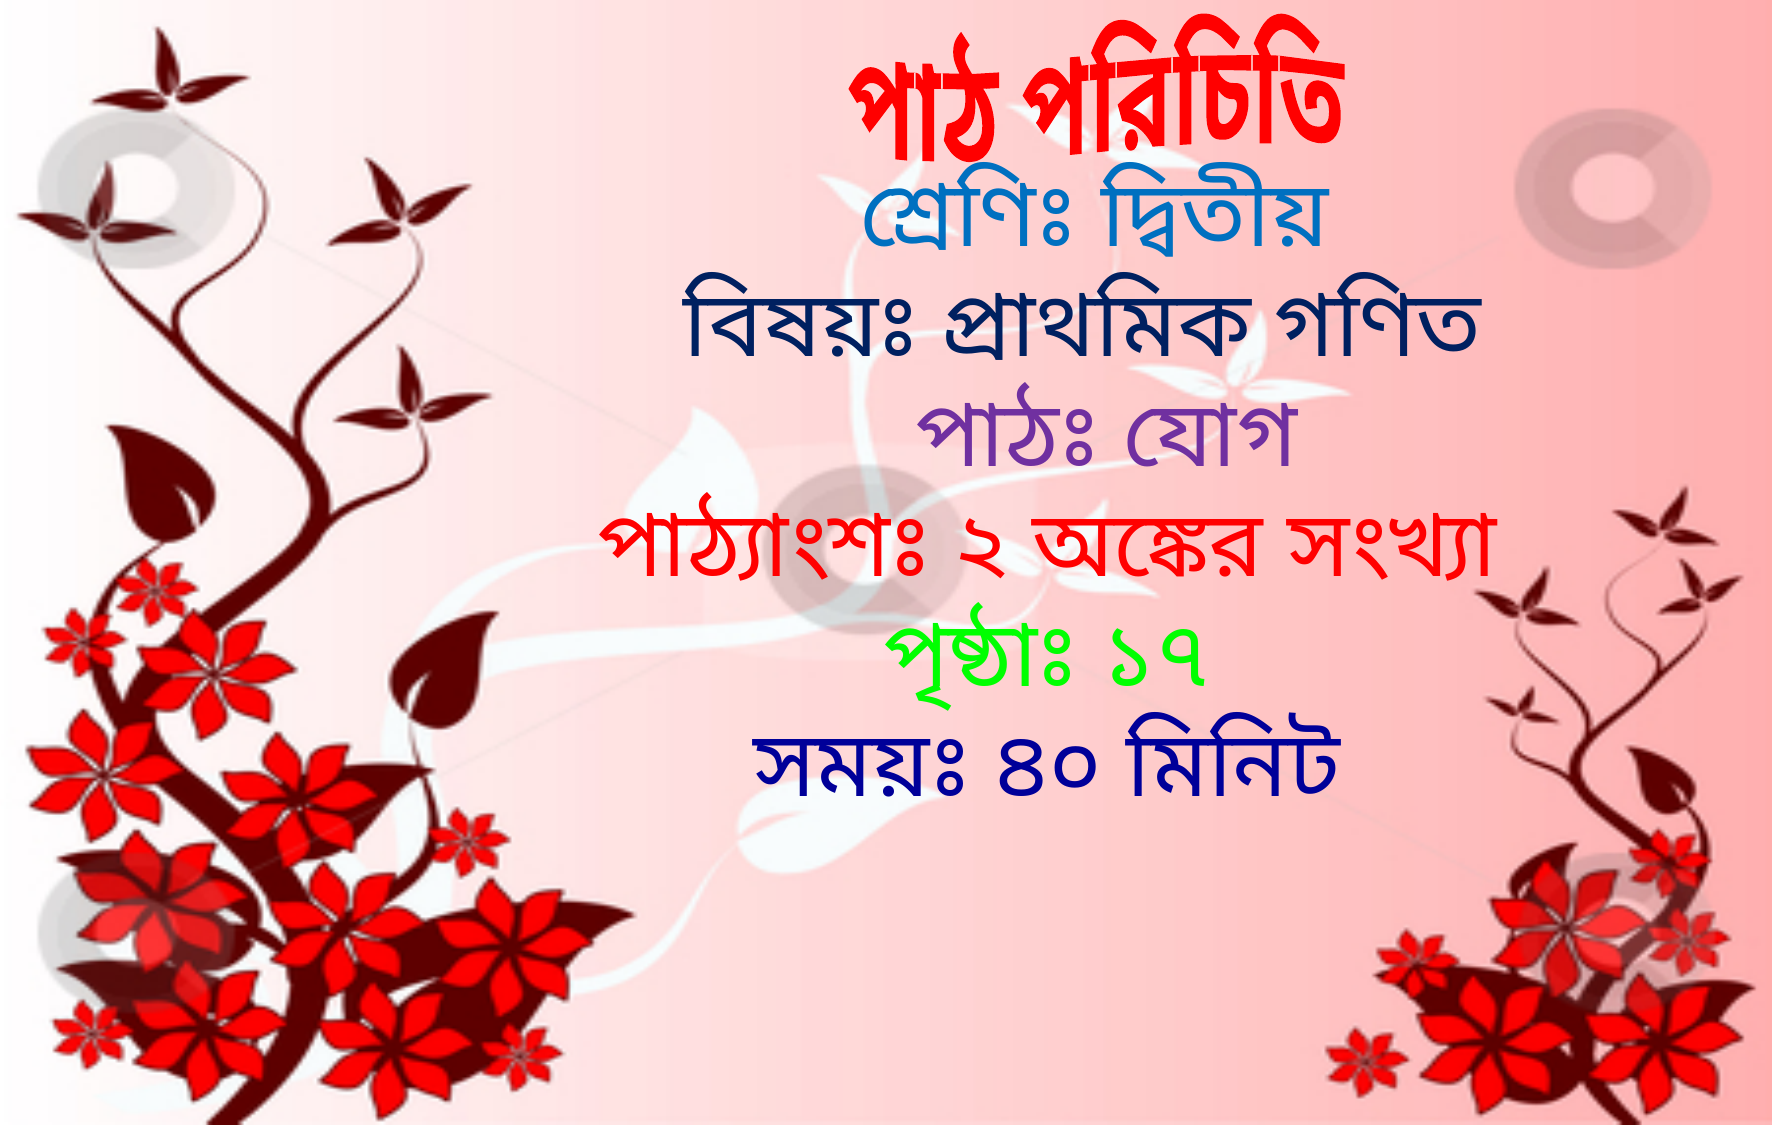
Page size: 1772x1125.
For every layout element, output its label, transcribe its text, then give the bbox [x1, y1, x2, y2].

picture [0, 0, 1772, 1125]
text_box শ্রেণিঃ দ্বিতীয় বিষয়ঃ প্রাথমিক গণিত পাঠঃ যোগ পাঠ্যাংশঃ ২ অঙ্কের সংখ্যা পৃষ্ঠাঃ ১৭ সময়ঃ ৪০ মিনিট [323, 37, 1771, 822]
